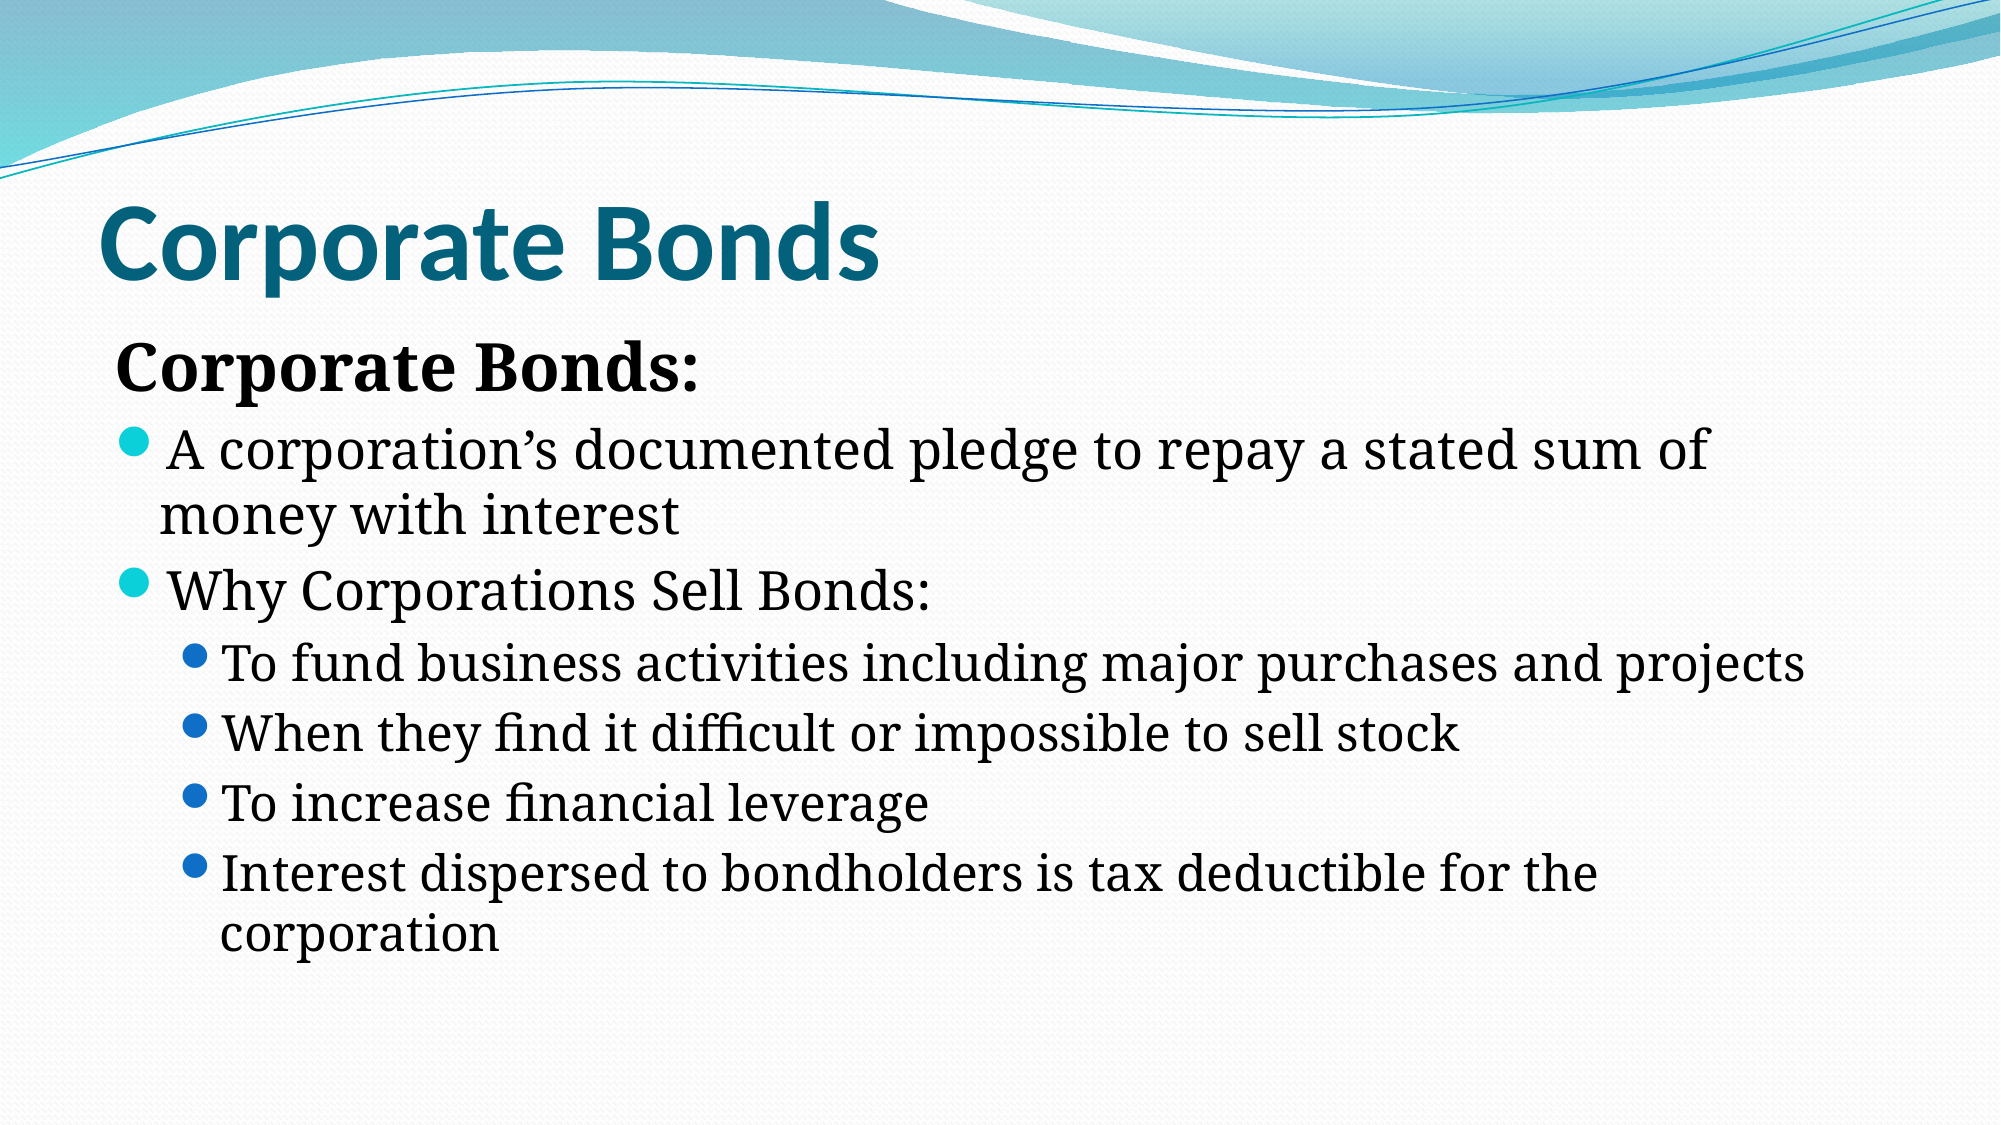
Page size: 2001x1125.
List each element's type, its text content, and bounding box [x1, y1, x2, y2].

list Corporate Bonds: A corporation’s documented pledge to repay a stated sum of money with interest Why Corporations Sell Bonds: To fund business activities including major purchases and projects When they find it difficult or impossible to sell stock To increase financial leverage Interest dispersed to bondholders is tax deductible for the corporation [99, 317, 1900, 1081]
title Corporate Bonds [99, 115, 1900, 303]
